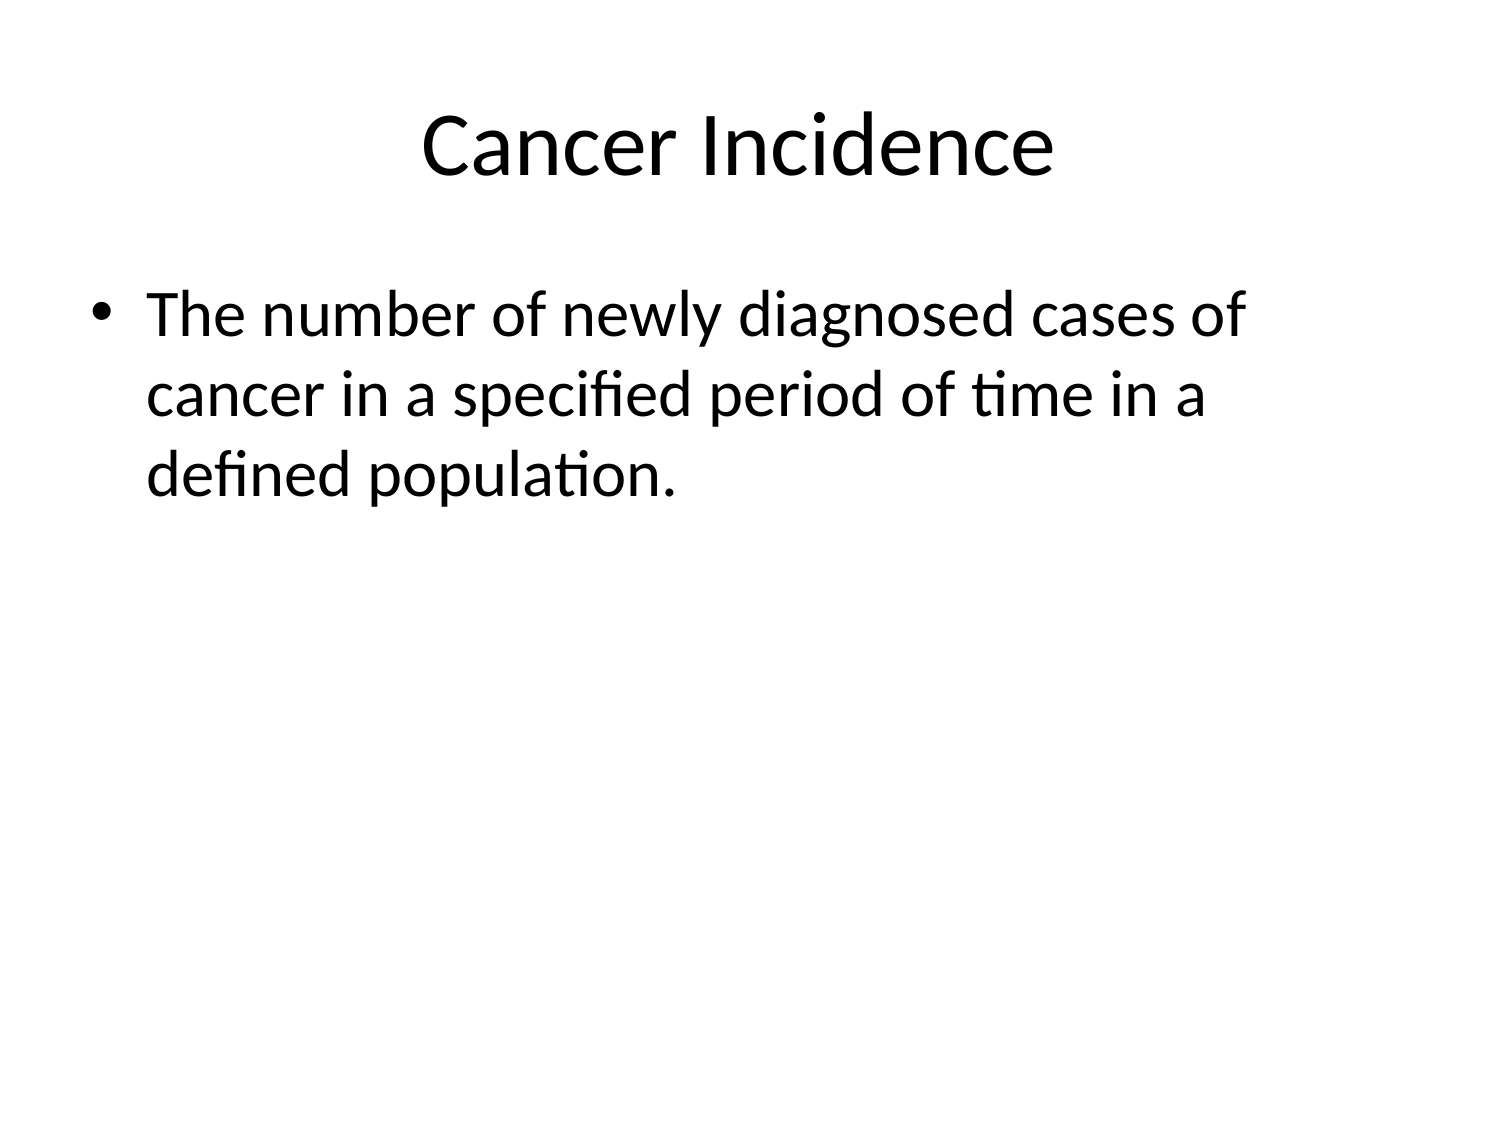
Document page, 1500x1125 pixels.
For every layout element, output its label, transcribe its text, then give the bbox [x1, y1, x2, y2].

title Cancer Incidence [75, 45, 1425, 233]
list The number of newly diagnosed cases of cancer in a specified period of time in a defined population. [75, 262, 1425, 1005]
